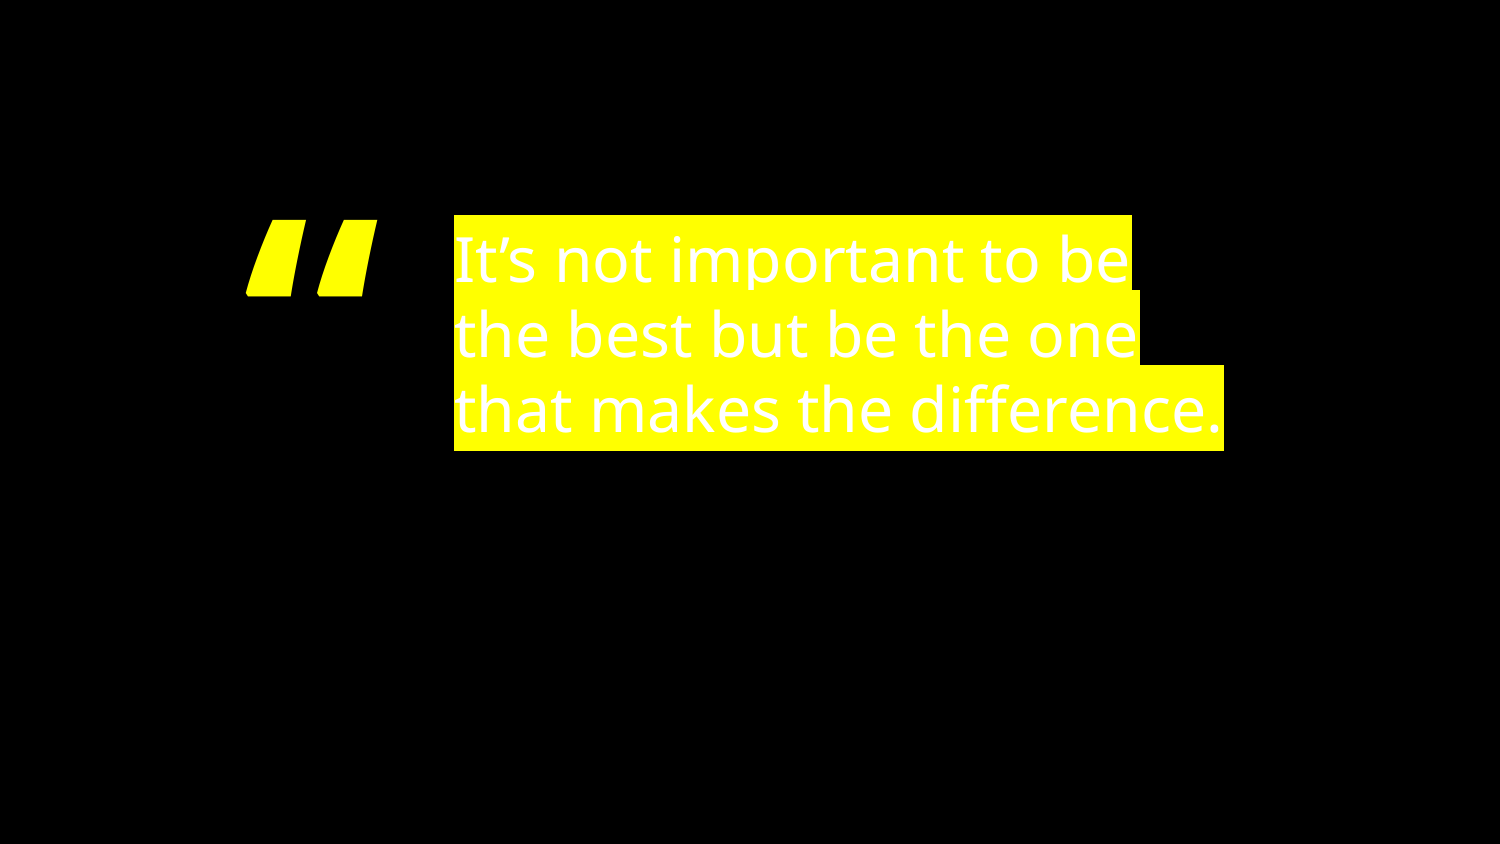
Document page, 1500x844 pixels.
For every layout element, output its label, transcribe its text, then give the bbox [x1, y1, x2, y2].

list It’s not important to be the best but be the one that makes the difference. [439, 204, 1244, 770]
